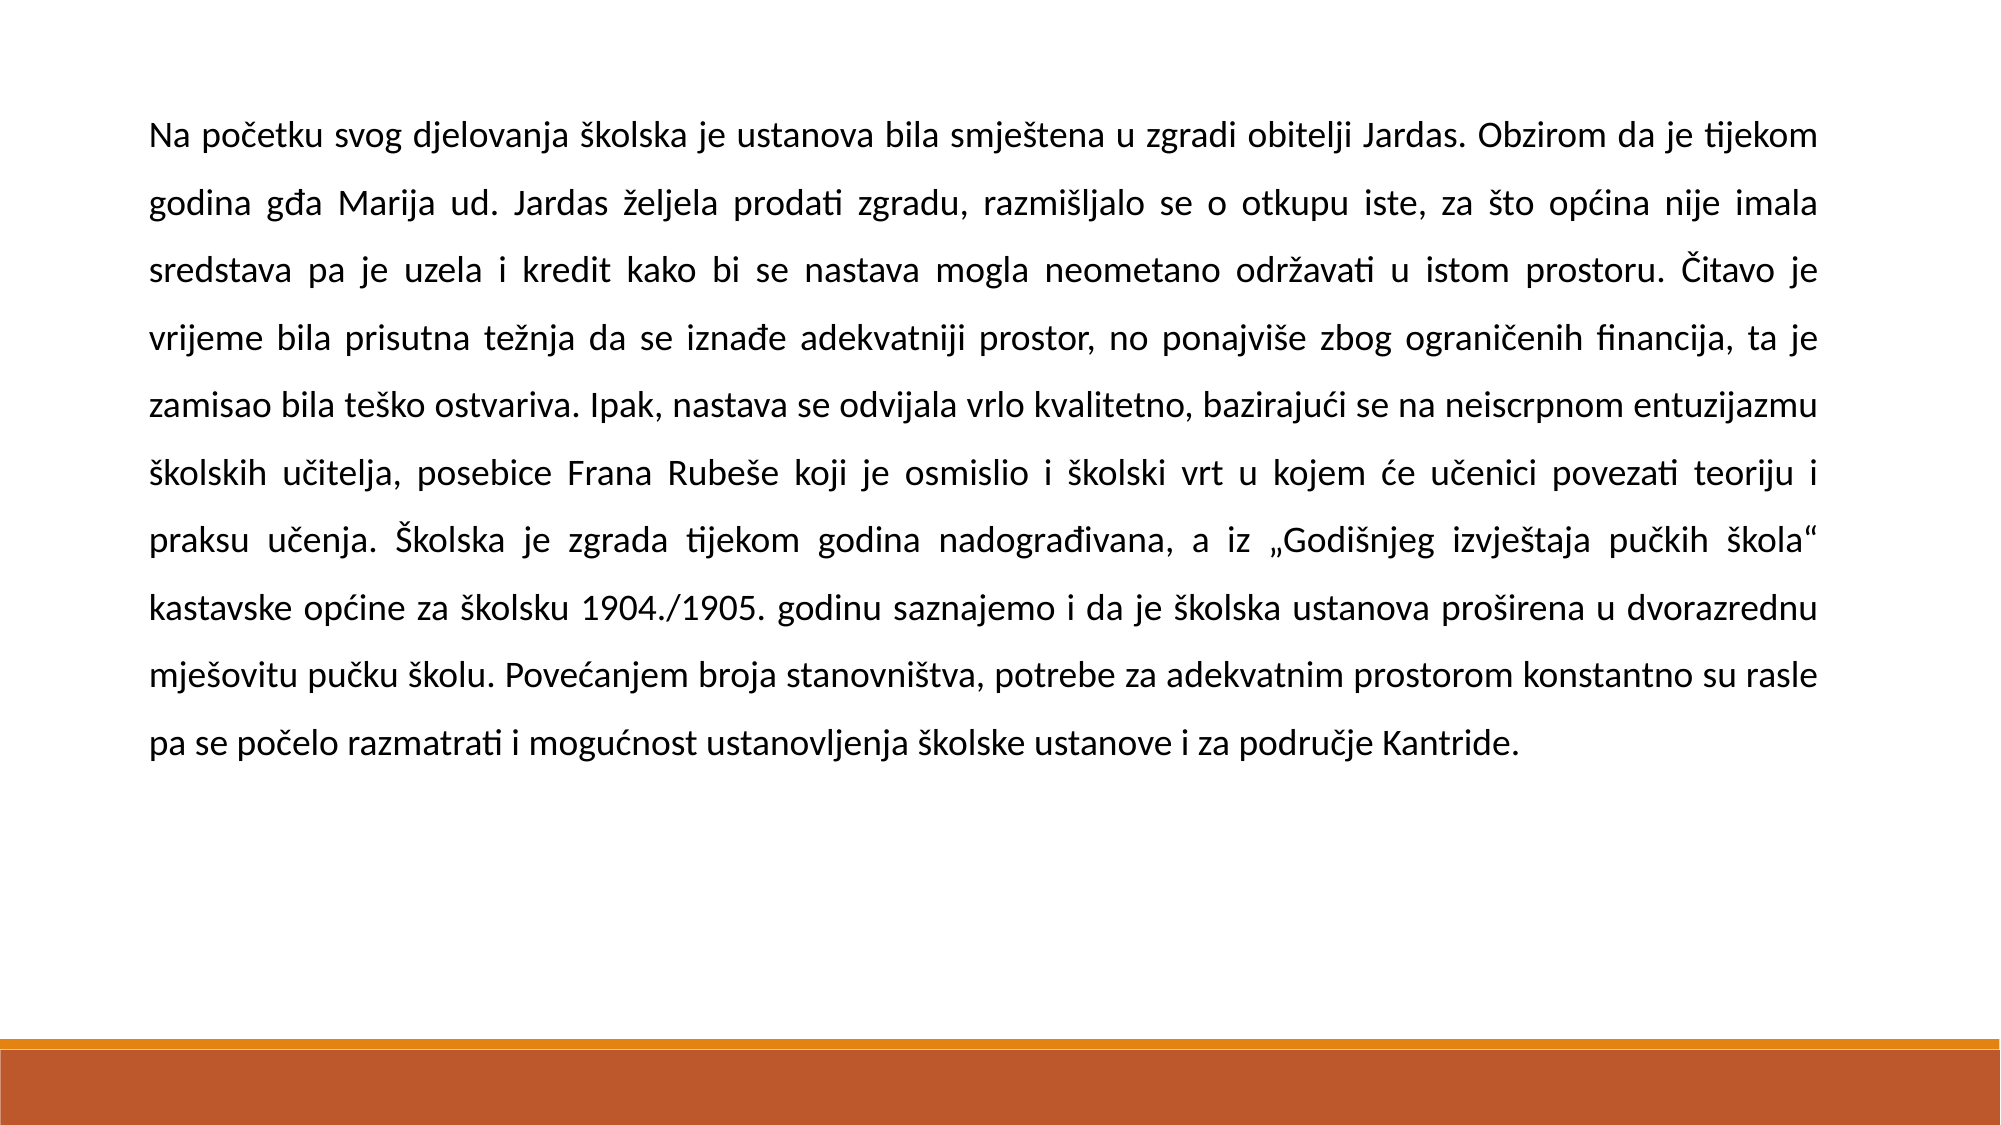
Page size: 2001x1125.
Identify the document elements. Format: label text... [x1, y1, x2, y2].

text_box Na početku svog djelovanja školska je ustanova bila smještena u zgradi obitelji Jardas. Obzirom da je tijekom godina gđa Marija ud. Jardas željela prodati zgradu, razmišljalo se o otkupu iste, za što općina nije imala sredstava pa je uzela i kredit kako bi se nastava mogla neometano održavati u istom prostoru. Čitavo je vrijeme bila prisutna težnja da se iznađe adekvatniji prostor, no ponajviše zbog ograničenih financija, ta je zamisao bila teško ostvariva. Ipak, nastava se odvijala vrlo kvalitetno, bazirajući se na neiscrpnom entuzijazmu školskih učitelja, posebice Frana Rubeše koji je osmislio i školski vrt u kojem će učenici povezati teoriju i praksu učenja. Školska je zgrada tijekom godina nadograđivana, a iz „Godišnjeg izvještaja pučkih škola“ kastavske općine za školsku 1904./1905. godinu saznajemo i da je školska ustanova proširena u dvorazrednu mješovitu pučku školu. Povećanjem broja stanovništva, potrebe za adekvatnim prostorom konstantno su rasle pa se počelo razmatrati i mogućnost ustanovljenja školske ustanove i za područje Kantride. [133, 80, 1835, 770]
